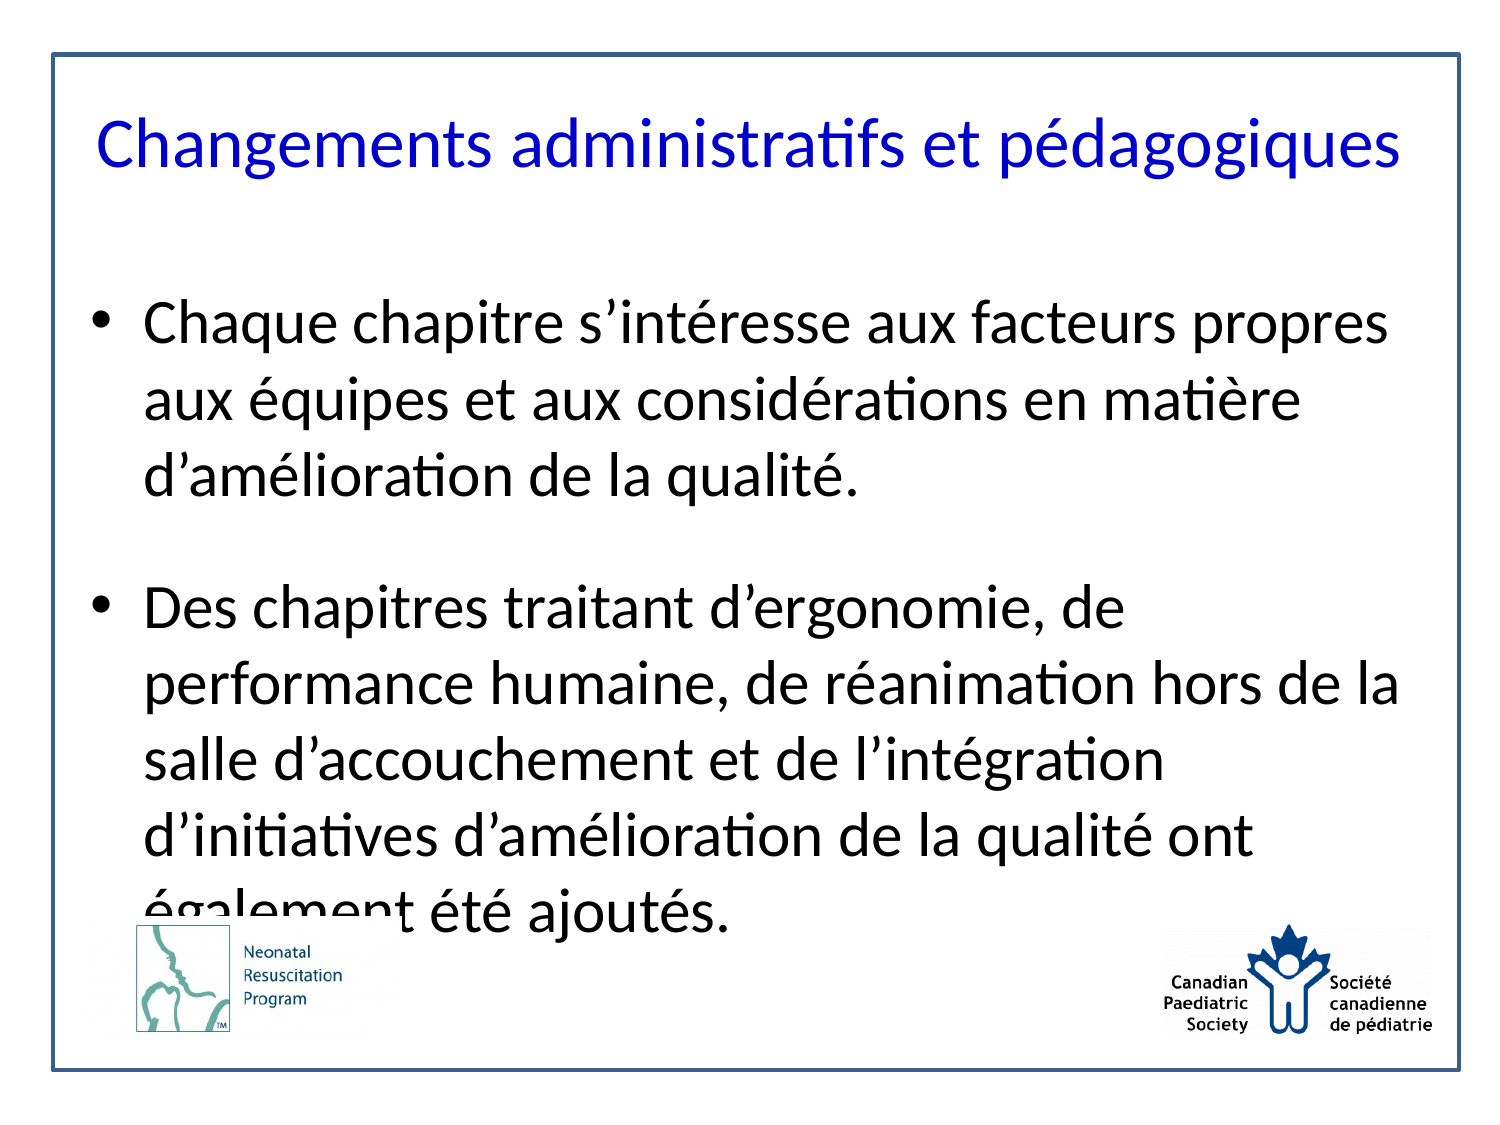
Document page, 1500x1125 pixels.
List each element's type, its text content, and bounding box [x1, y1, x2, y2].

picture [1163, 924, 1432, 1034]
list Chaque chapitre s’intéresse aux facteurs propres aux équipes et aux considérations en matière d’amélioration de la qualité. Des chapitres traitant d’ergonomie, de performance humaine, de réanimation hors de la salle d’accouchement et de l’intégration d’initiatives d’amélioration de la qualité ont également été ajoutés. [75, 184, 1425, 958]
title Changements administratifs et pédagogiques [75, 45, 1425, 184]
picture [74, 916, 402, 1040]
